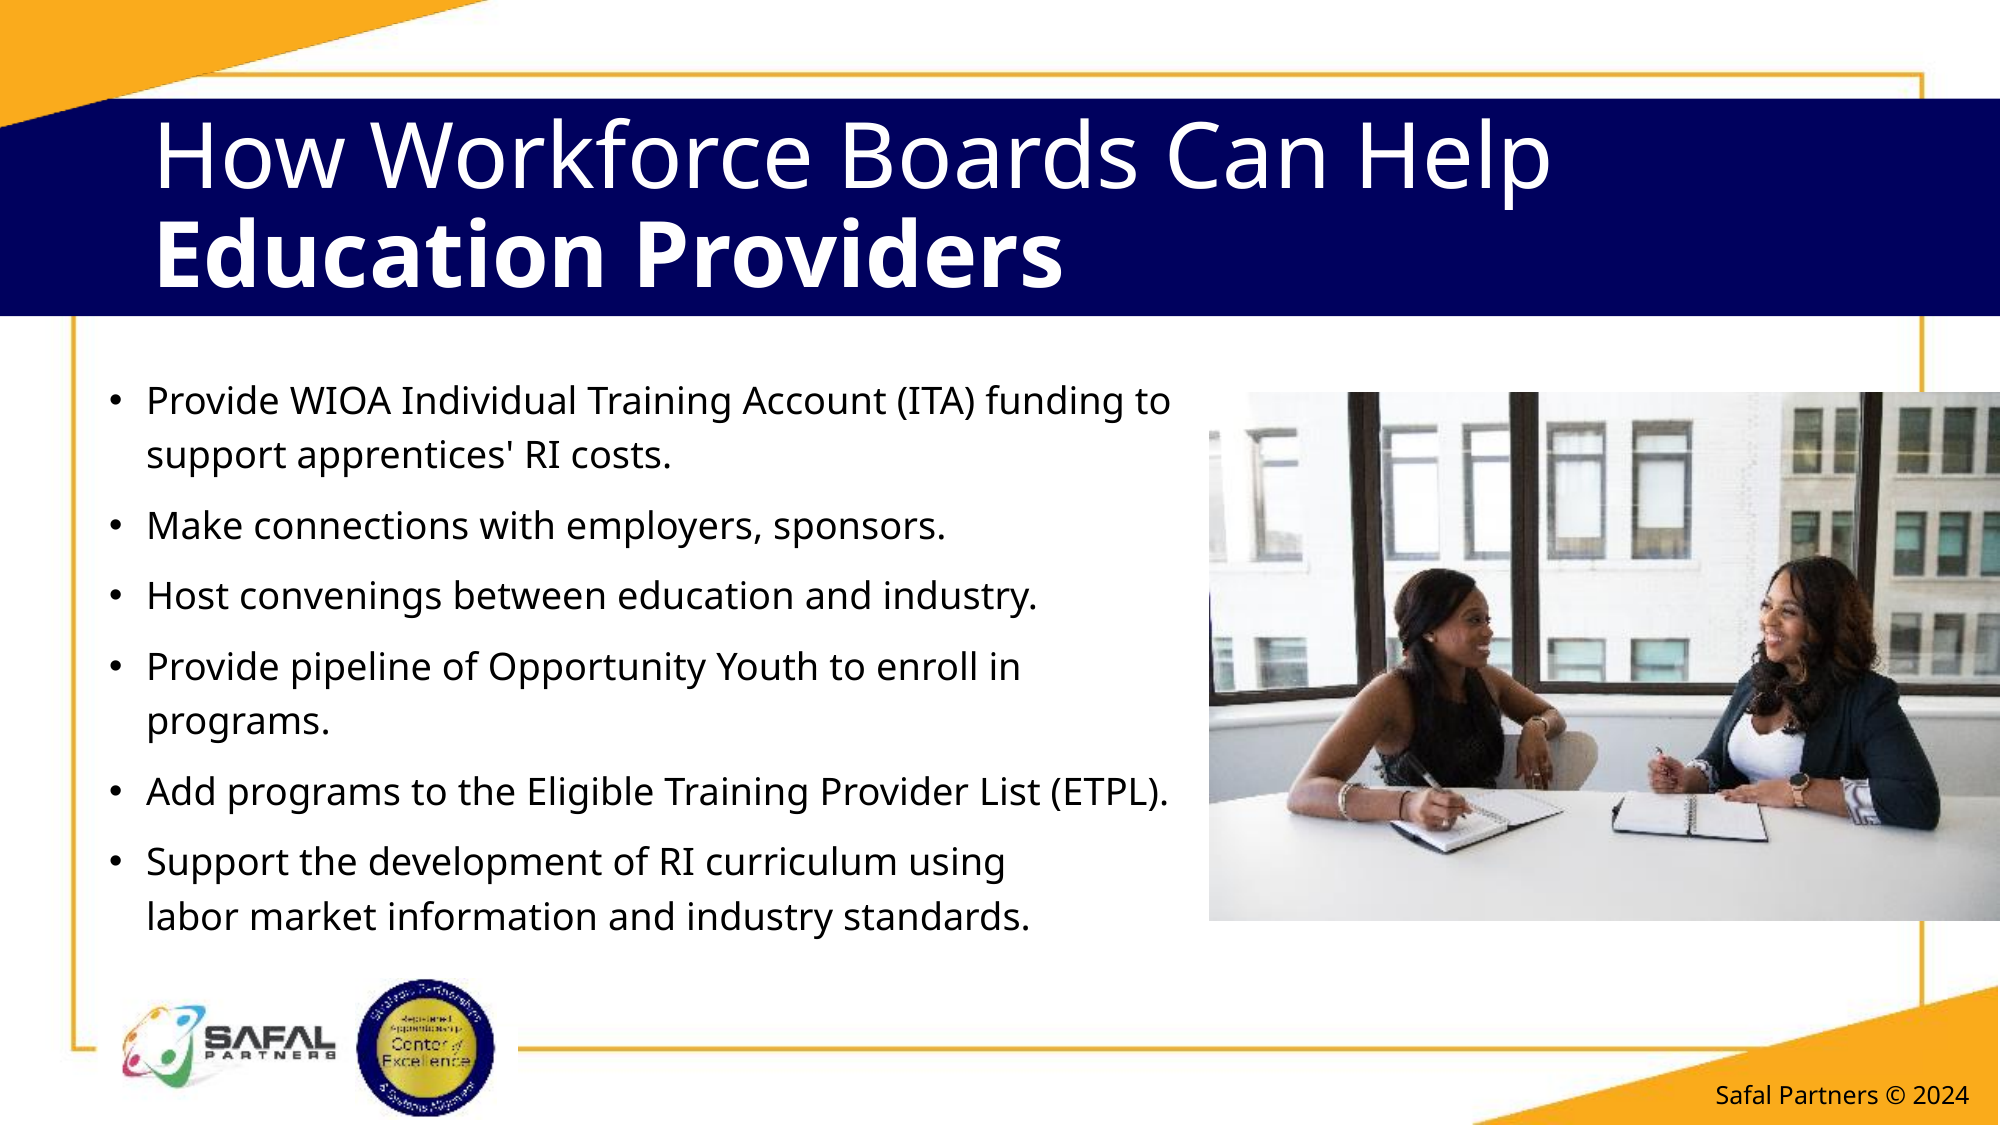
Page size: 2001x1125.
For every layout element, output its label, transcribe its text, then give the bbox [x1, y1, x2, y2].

text_box Safal Partners © 2024 [1439, 1064, 1985, 1125]
picture [0, 0, 2000, 1125]
title How Workforce Boards Can Help Education Providers [137, 99, 1863, 318]
list Provide WIOA Individual Training Account (ITA) funding to support apprentices' RI costs. Make connections with employers, sponsors. Host convenings between education and industry. Provide pipeline of Opportunity Youth to enroll in programs. Add programs to the Eligible Training Provider List (ETPL). Support the development of RI curriculum using labor market information and industry standards. [94, 359, 1196, 999]
